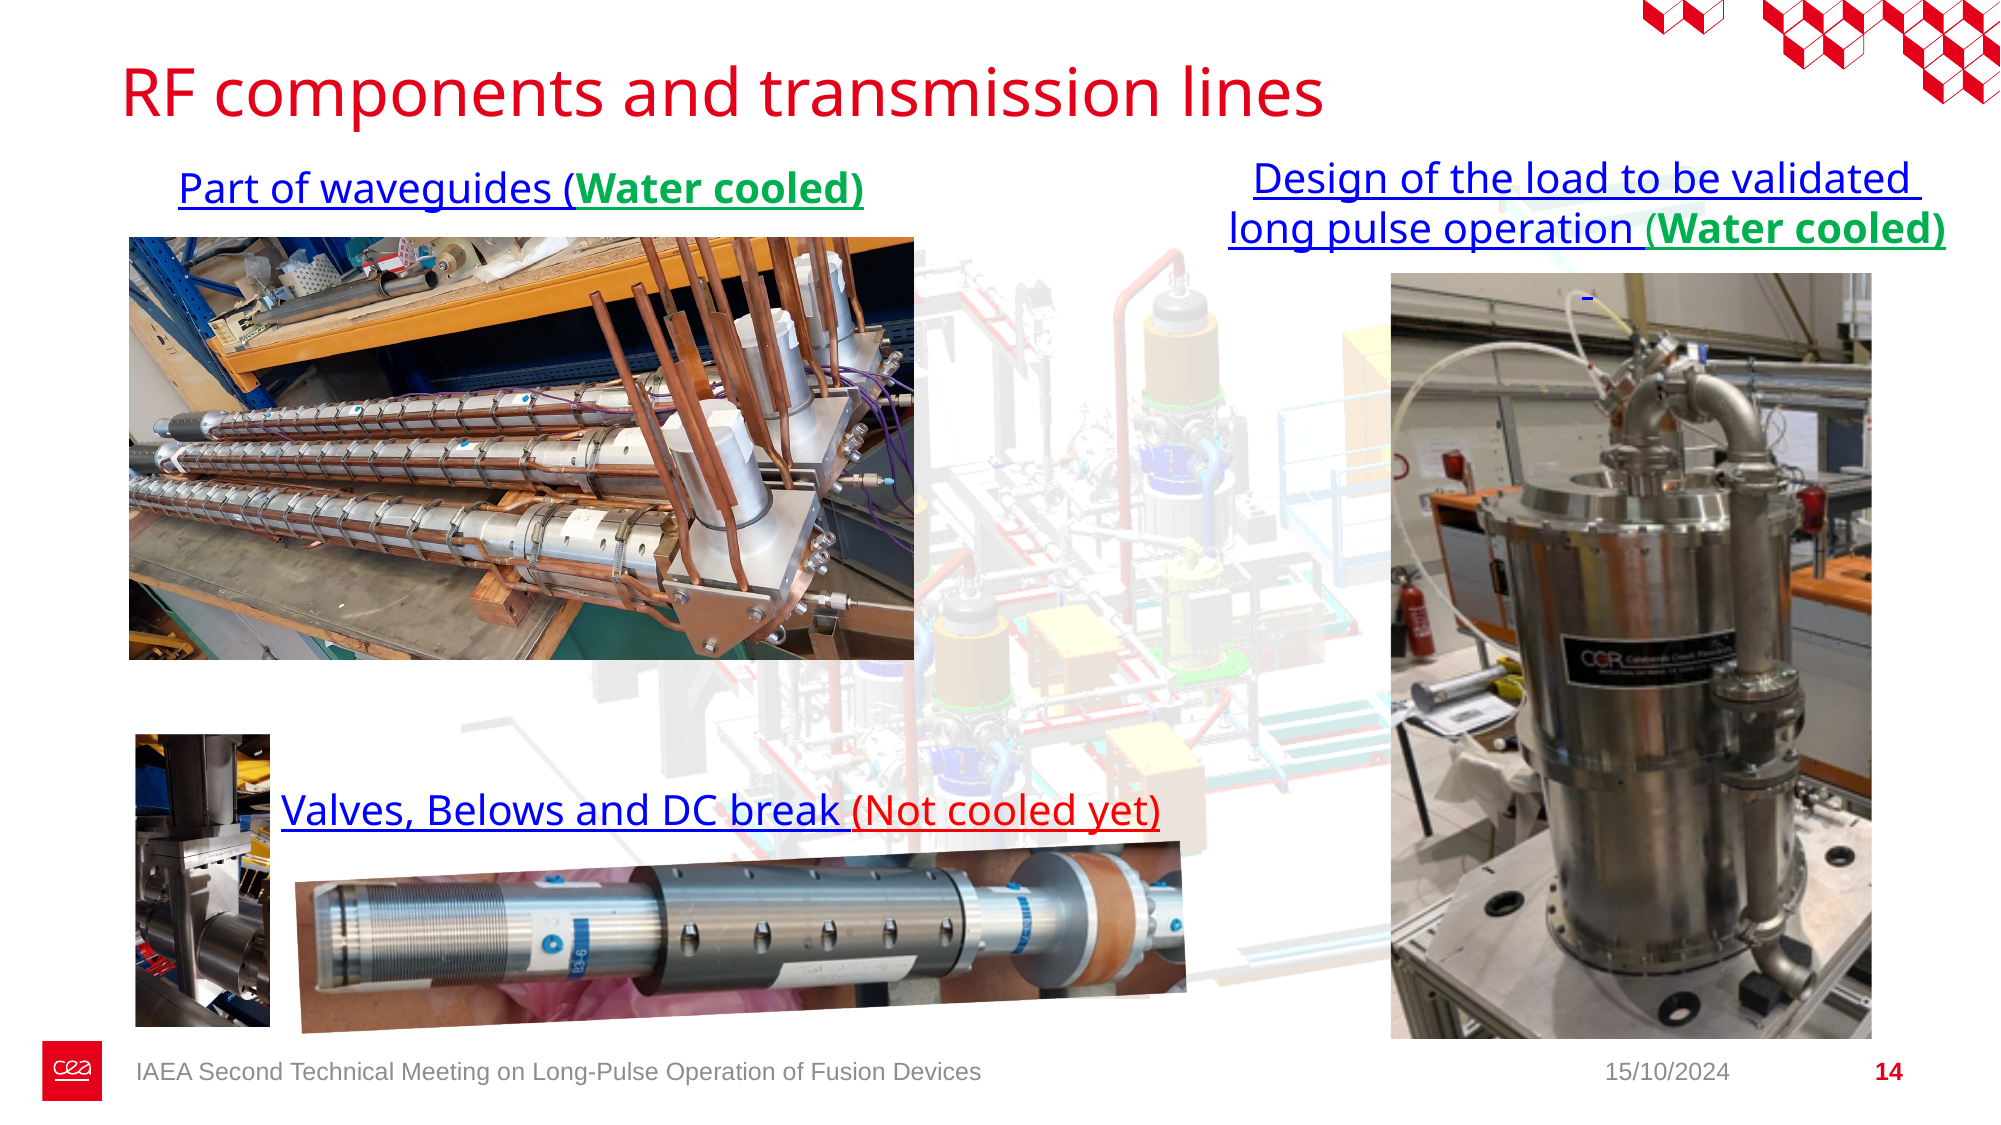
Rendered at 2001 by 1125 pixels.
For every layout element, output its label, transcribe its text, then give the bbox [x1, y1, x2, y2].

footer IAEA Second Technical Meeting on Long-Pulse Operation of Fusion Devices [817, 1040, 1571, 1101]
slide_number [1579, 1040, 1746, 1101]
title RF components and transmission lines [120, 51, 1880, 166]
text_box Design of the load to be validated long pulse operation (Water cooled) [1174, 144, 2000, 310]
footer IAEA Second Technical Meeting on Long-Pulse Operation of Fusion Devices [120, 1040, 664, 1101]
picture [56, 166, 1872, 1125]
text_box Part of waveguides (Water cooled) [42, 154, 1000, 219]
text_box Valves, Belows and DC break (Not cooled yet) [270, 776, 461, 842]
slide_number 14 [1804, 1040, 1919, 1101]
